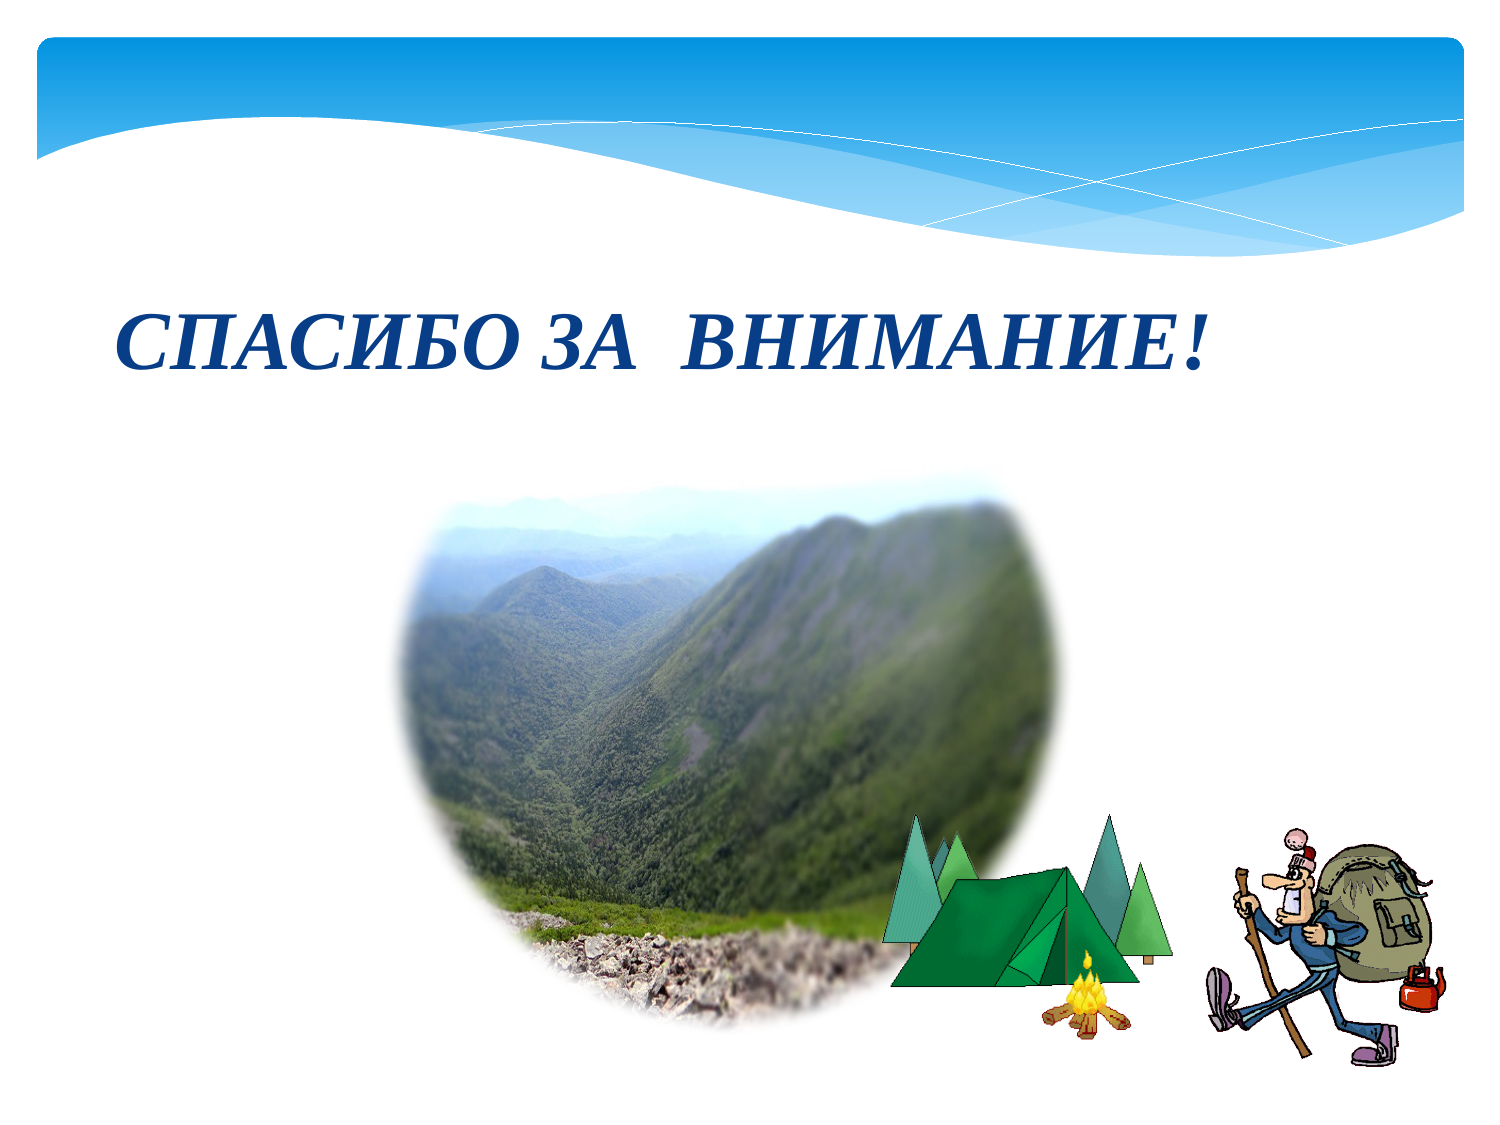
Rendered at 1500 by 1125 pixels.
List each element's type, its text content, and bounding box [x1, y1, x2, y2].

picture [383, 314, 1192, 1059]
picture [1198, 822, 1448, 1067]
text_box [147, 219, 1388, 281]
text_box СПАСИБО ЗА ВНИМАНИЕ! [100, 278, 1258, 394]
